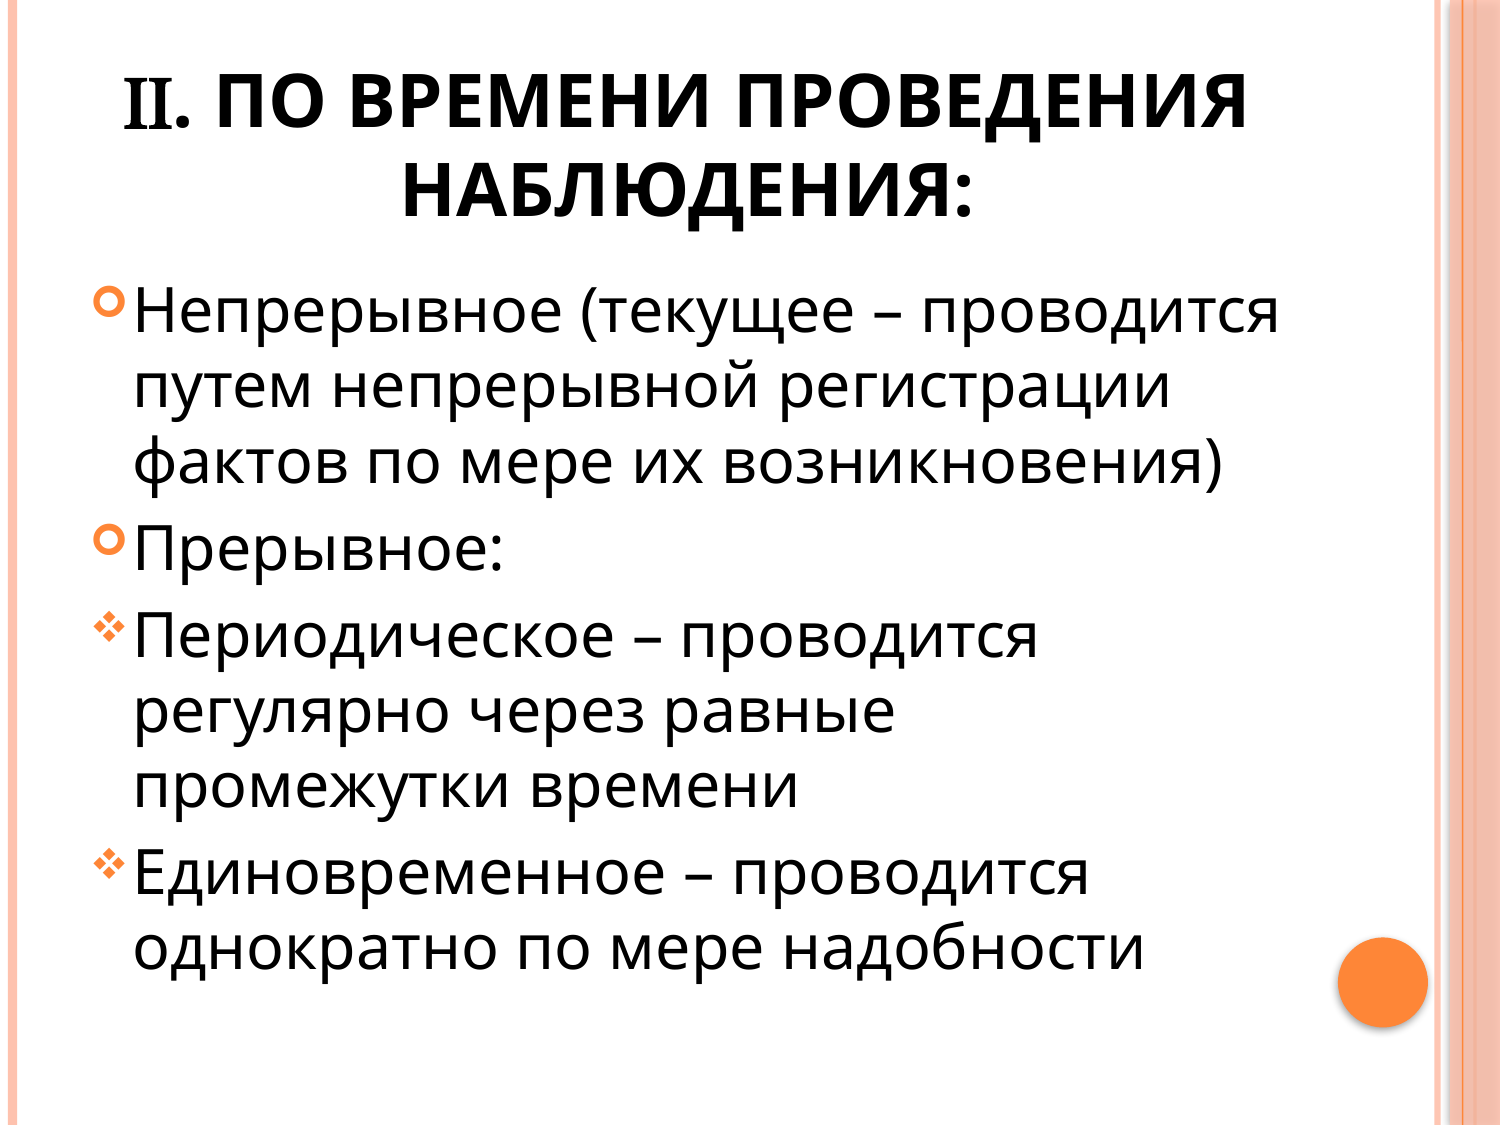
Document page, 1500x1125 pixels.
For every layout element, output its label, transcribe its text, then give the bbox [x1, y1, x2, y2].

title . По времени проведения наблюдения: [75, 45, 1300, 262]
list Непрерывное (текущее – проводится путем непрерывной регистрации фактов по мере их возникновения) Прерывное: Периодическое – проводится регулярно через равные промежутки времени Единовременное – проводится однократно по мере надобности [75, 262, 1300, 1062]
